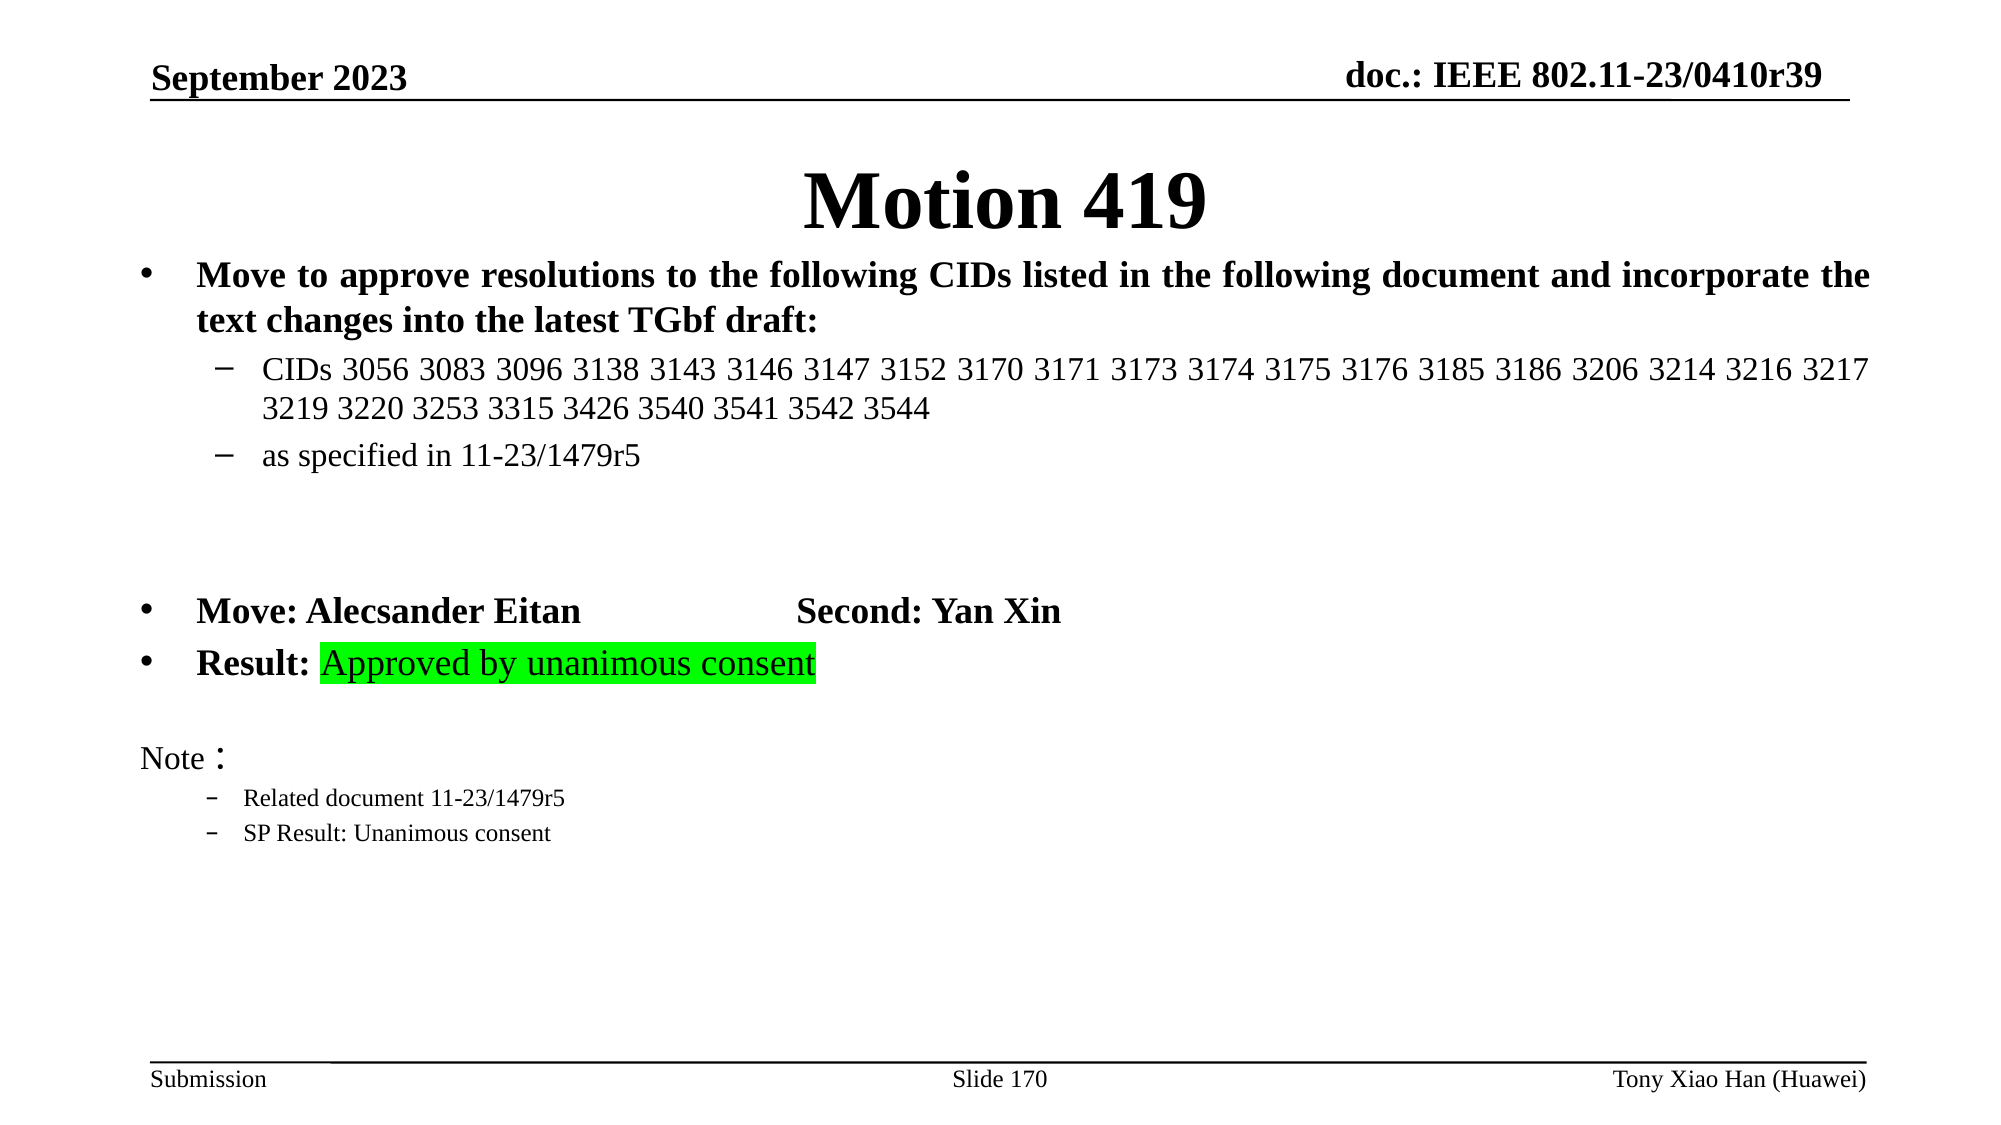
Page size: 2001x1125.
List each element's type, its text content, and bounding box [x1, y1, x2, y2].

text_box Motion 419 [368, 137, 1644, 212]
text_box Move to approve resolutions to the following CIDs listed in the following document and incorporate the text changes into the latest TGbf draft: CIDs 3056 3083 3096 3138 3143 3146 3147 3152 3170 3171 3173 3174 3175 3176 3185 3186 3206 3214 3216 3217 3219 3220 3253 3315 3426 3540 3541 3542 3544 as specified in 11-23/1479r5 Move: Alecsander Eitan Second: Yan Xin Result: Approved by unanimous consent Note： Related document 11-23/1479r5 SP Result: Unanimous consent [125, 212, 1888, 900]
